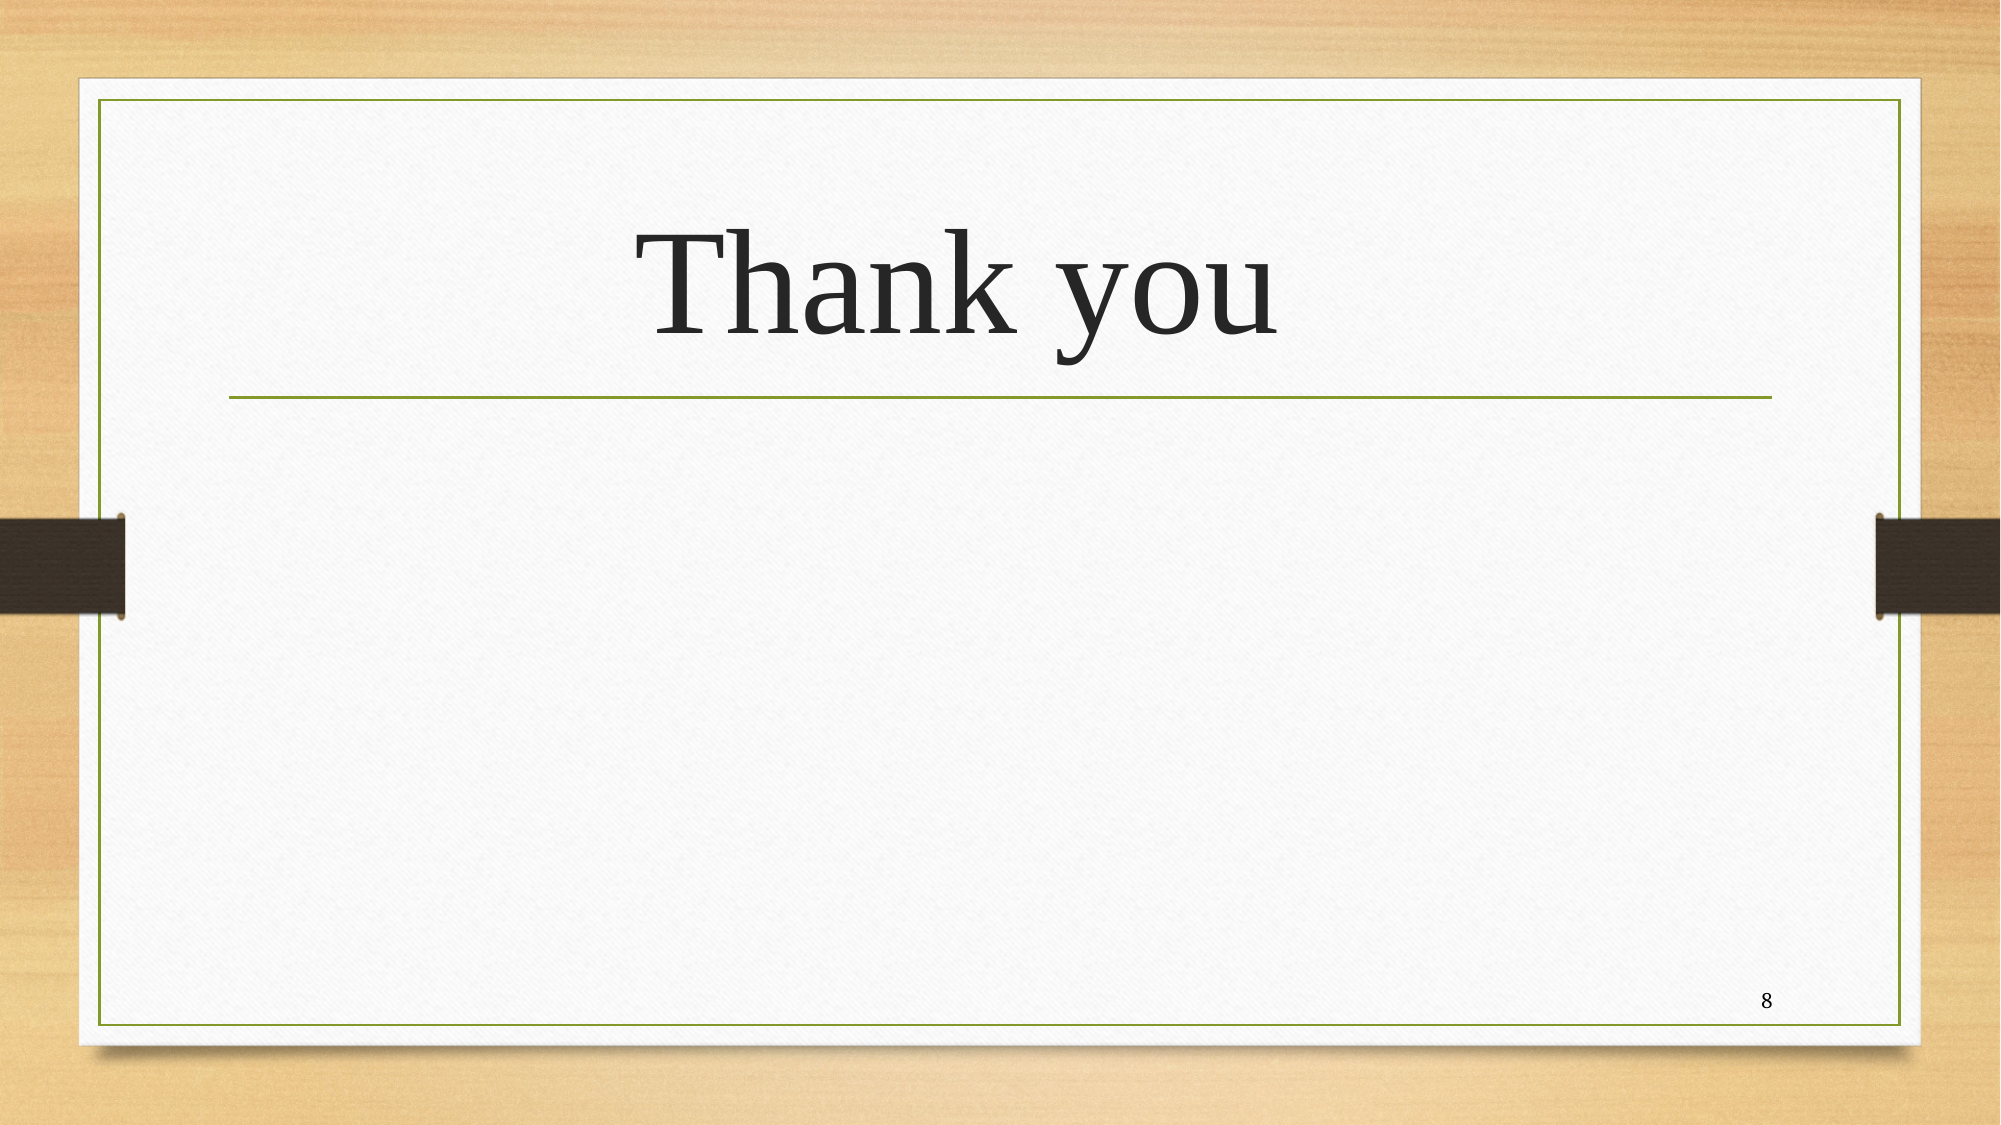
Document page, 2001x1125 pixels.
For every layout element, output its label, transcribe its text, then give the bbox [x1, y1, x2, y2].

slide_number 8 [1698, 979, 1788, 1025]
title Thank you [609, 164, 1305, 383]
picture [0, 0, 2001, 1125]
